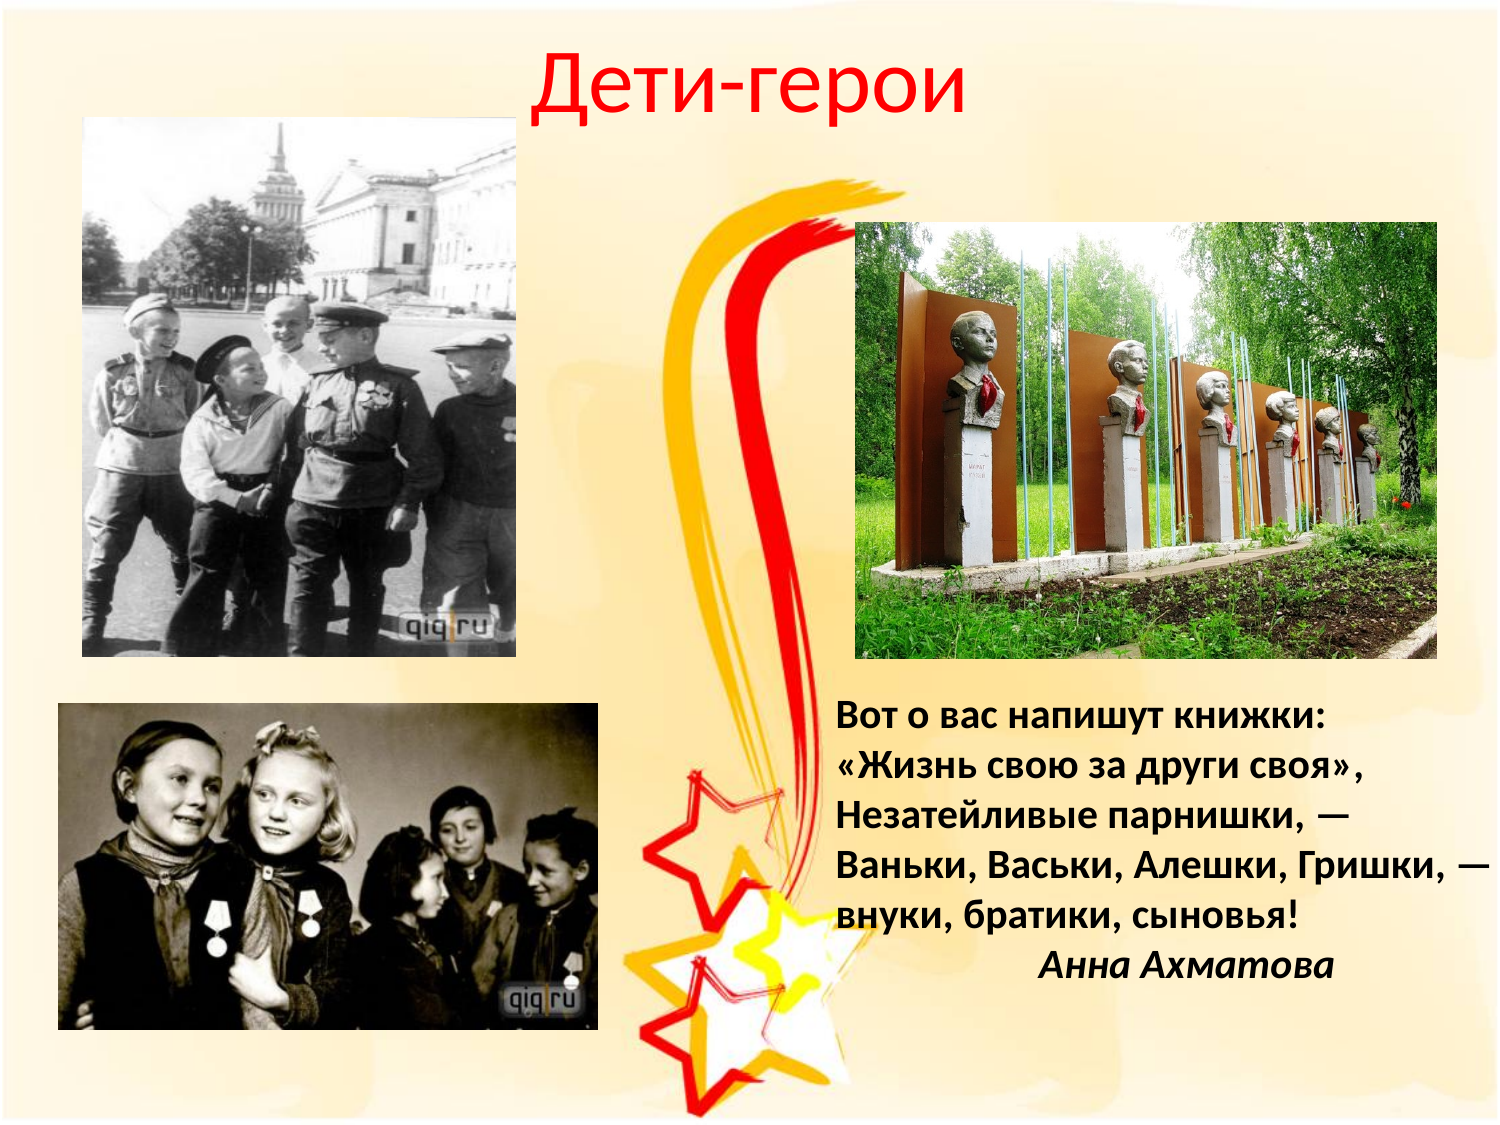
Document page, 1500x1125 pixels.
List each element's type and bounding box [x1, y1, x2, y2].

list [855, 222, 1437, 659]
picture [1, 0, 1500, 1125]
list [58, 702, 598, 1031]
